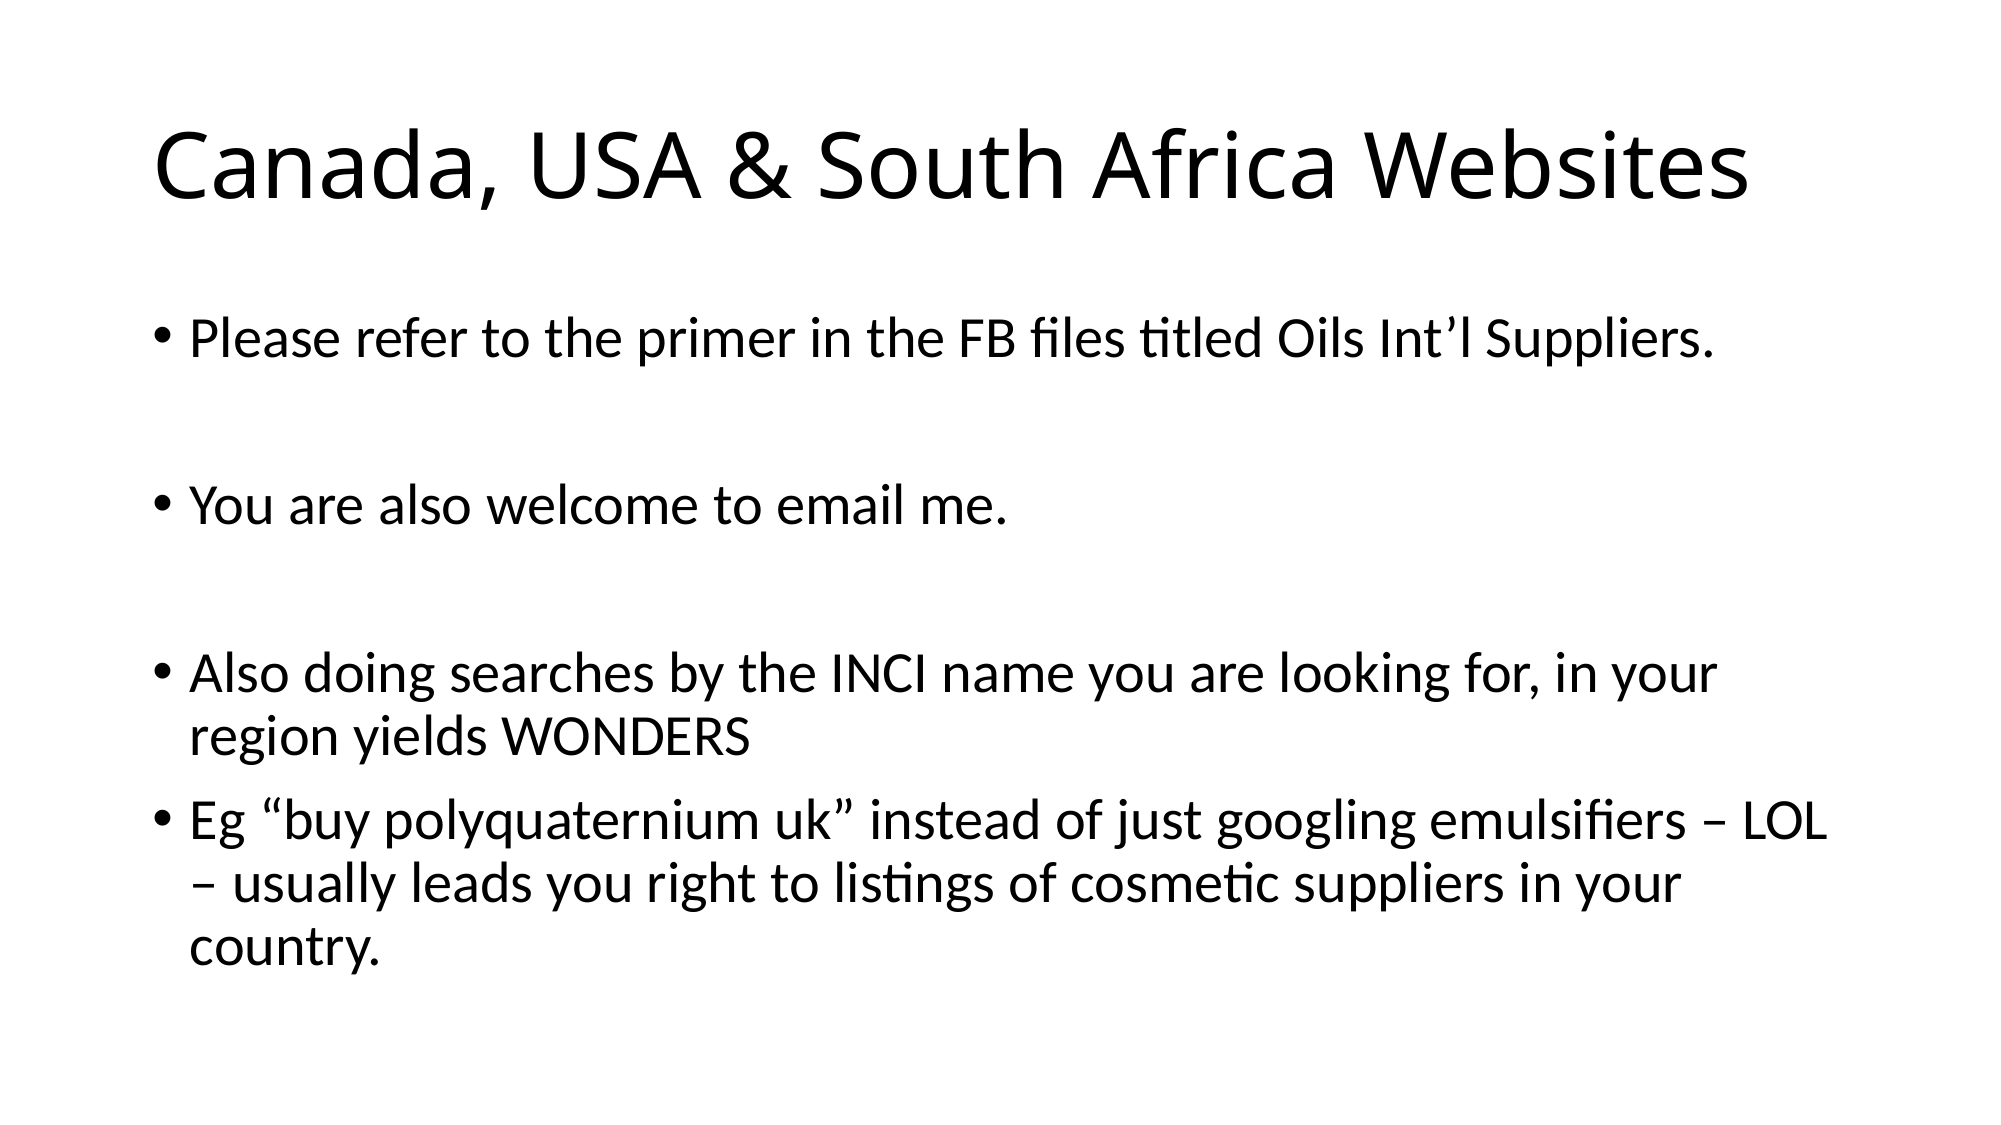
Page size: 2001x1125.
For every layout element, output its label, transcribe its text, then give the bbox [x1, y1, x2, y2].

title Canada, USA & South Africa Websites [137, 59, 1863, 278]
list Please refer to the primer in the FB files titled Oils Int’l Suppliers. You are also welcome to email me. Also doing searches by the INCI name you are looking for, in your region yields WONDERS Eg “buy polyquaternium uk” instead of just googling emulsifiers – LOL – usually leads you right to listings of cosmetic suppliers in your country. [137, 299, 1863, 1014]
